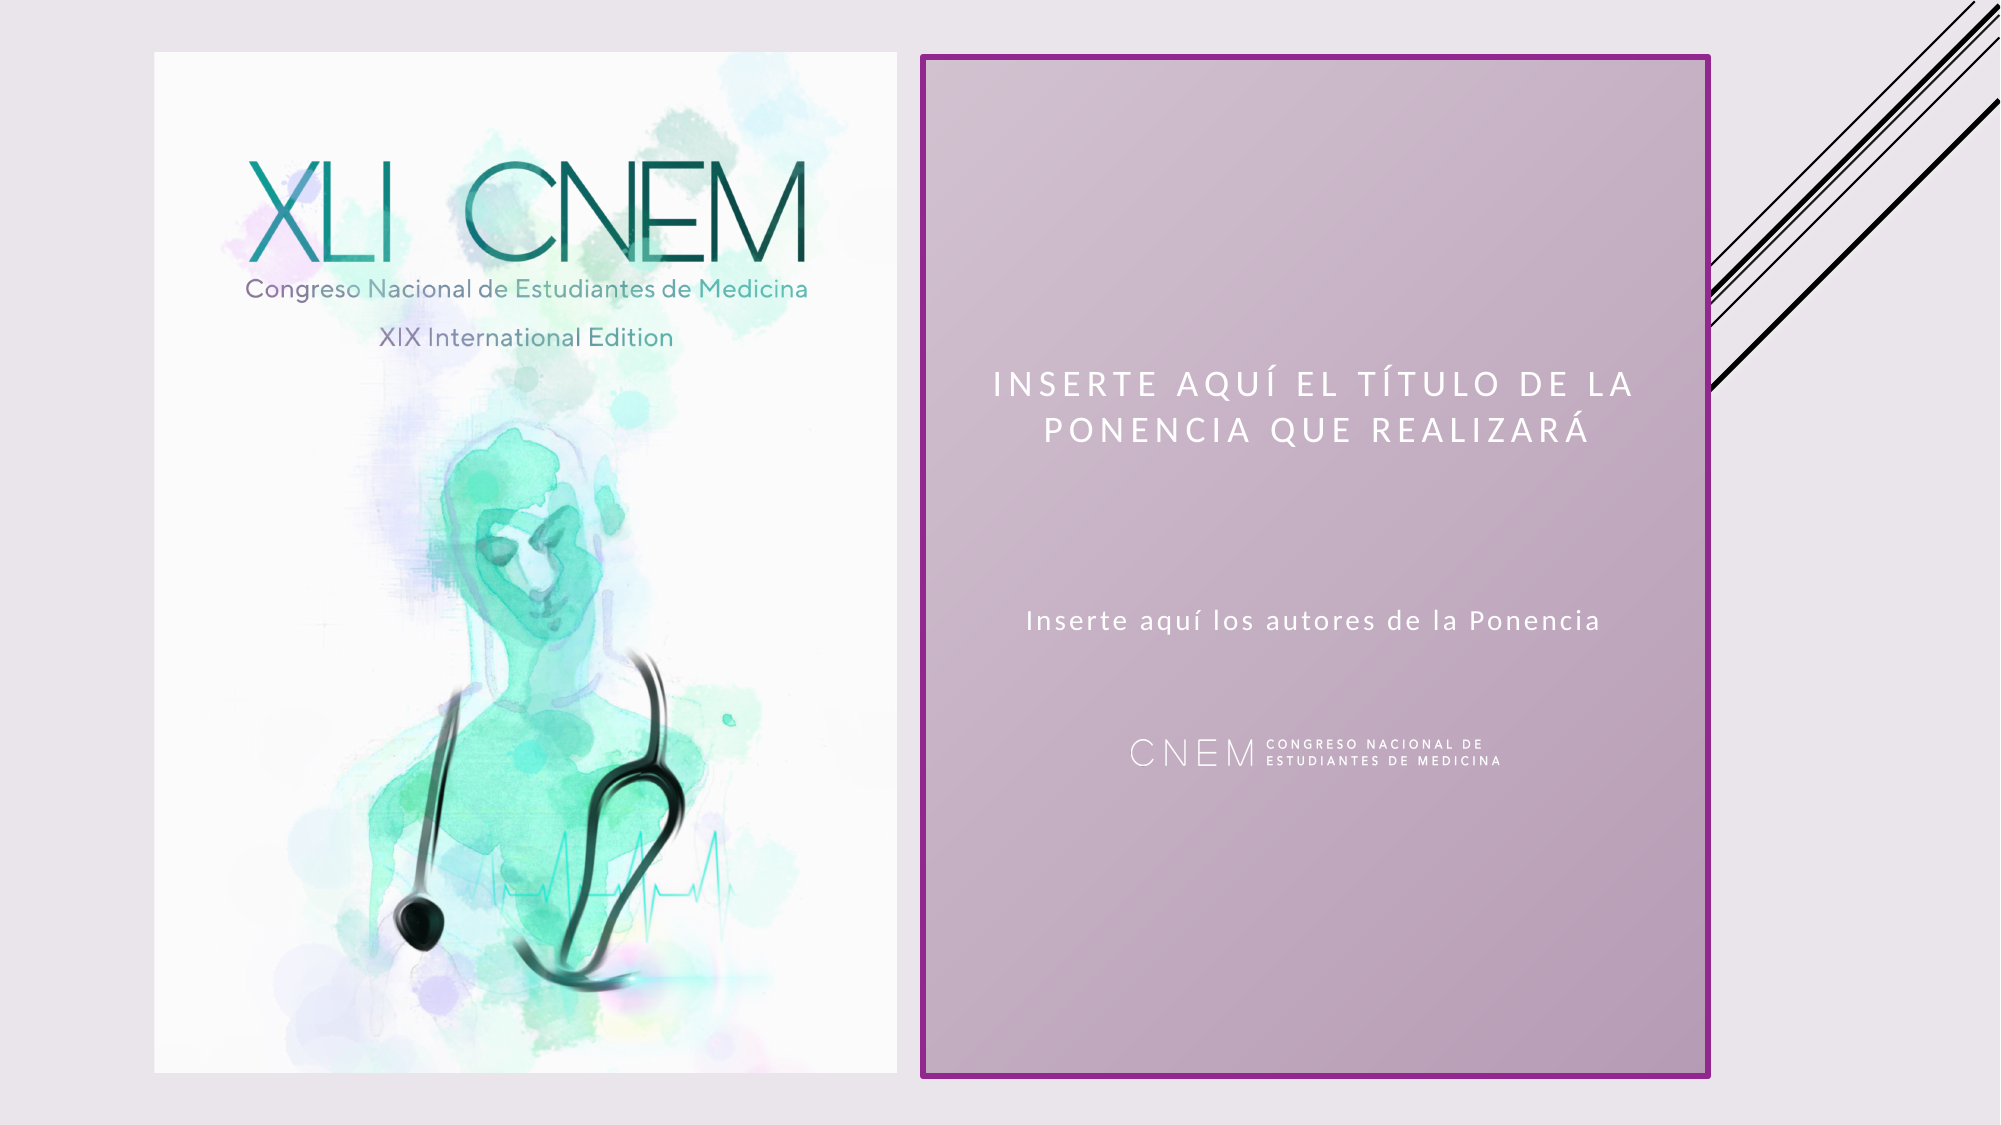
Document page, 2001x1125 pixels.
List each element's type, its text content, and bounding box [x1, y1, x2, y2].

text_box [920, 54, 1711, 1079]
text_box INSERTE AQUÍ EL TÍTULO DE LA PONENCIA QUE REALIZARÁ [949, 350, 1682, 458]
picture [1116, 722, 1515, 782]
text_box Inserte aquí los autores de la Ponencia [923, 593, 1703, 644]
picture [153, 52, 898, 1073]
